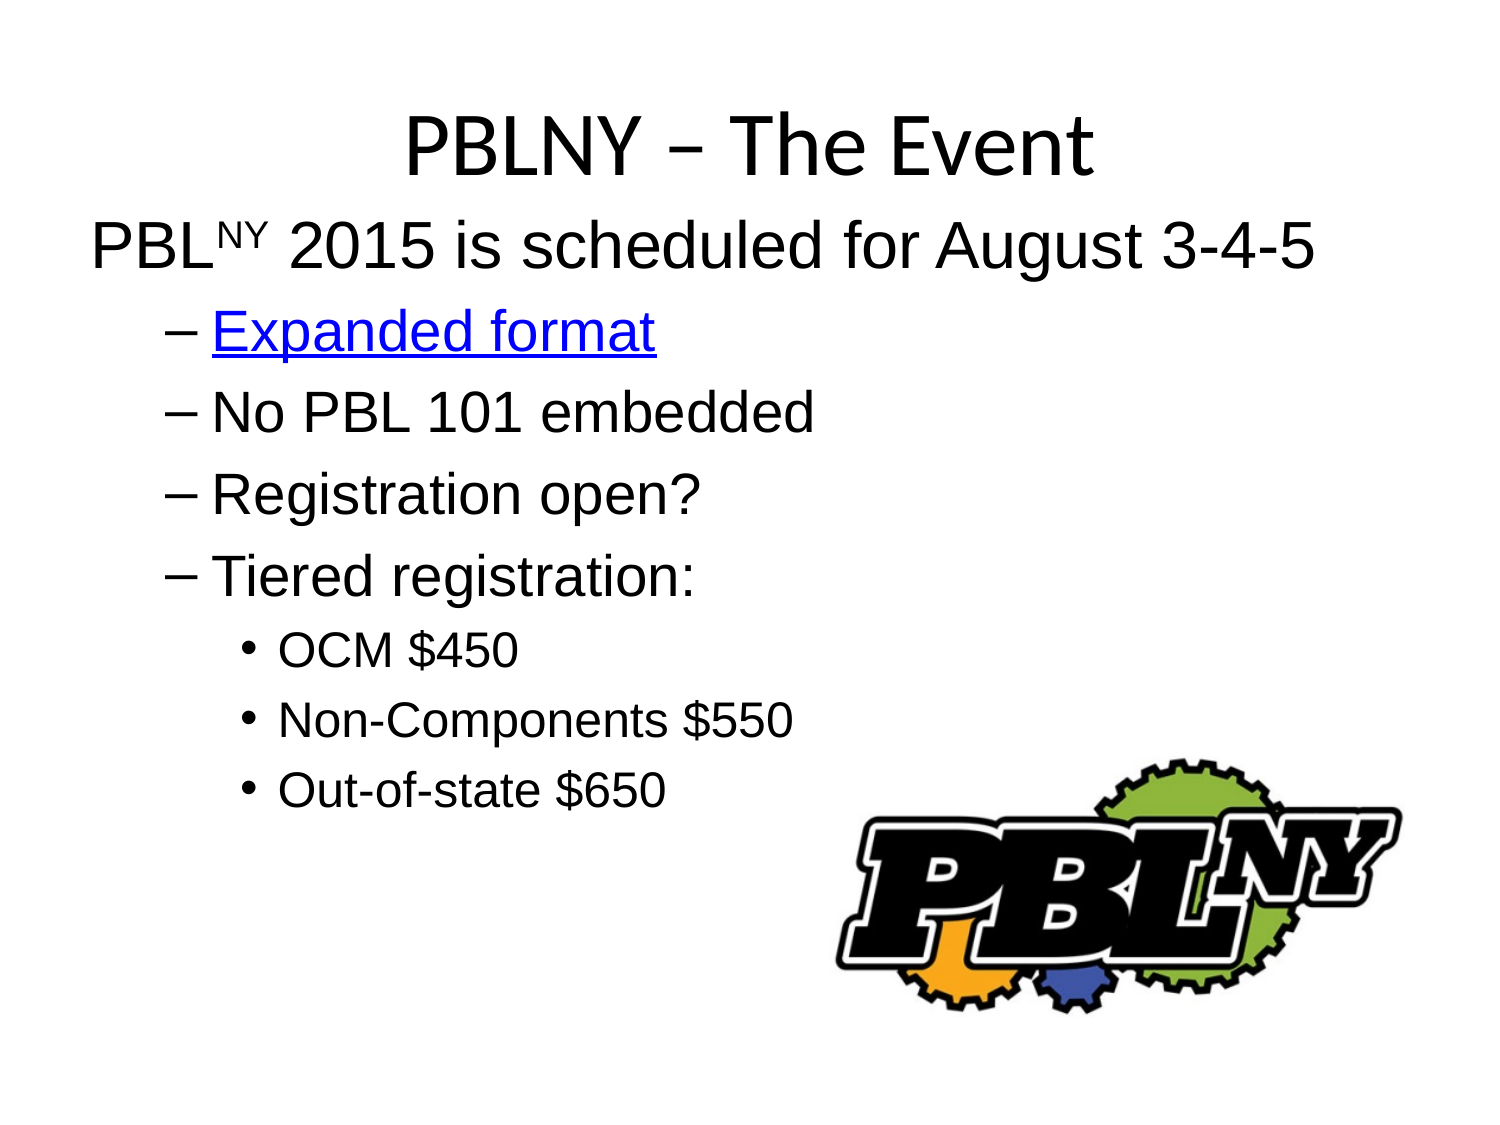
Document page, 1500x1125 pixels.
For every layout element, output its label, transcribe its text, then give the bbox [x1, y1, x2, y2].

list PBLNY 2015 is scheduled for August 3-4-5 Expanded format No PBL 101 embedded Registration open? Tiered registration: OCM $450 Non-Components $550 Out-of-state $650 [75, 233, 1425, 970]
picture [829, 756, 1405, 1018]
title PBLNY – The Event [75, 45, 1425, 233]
